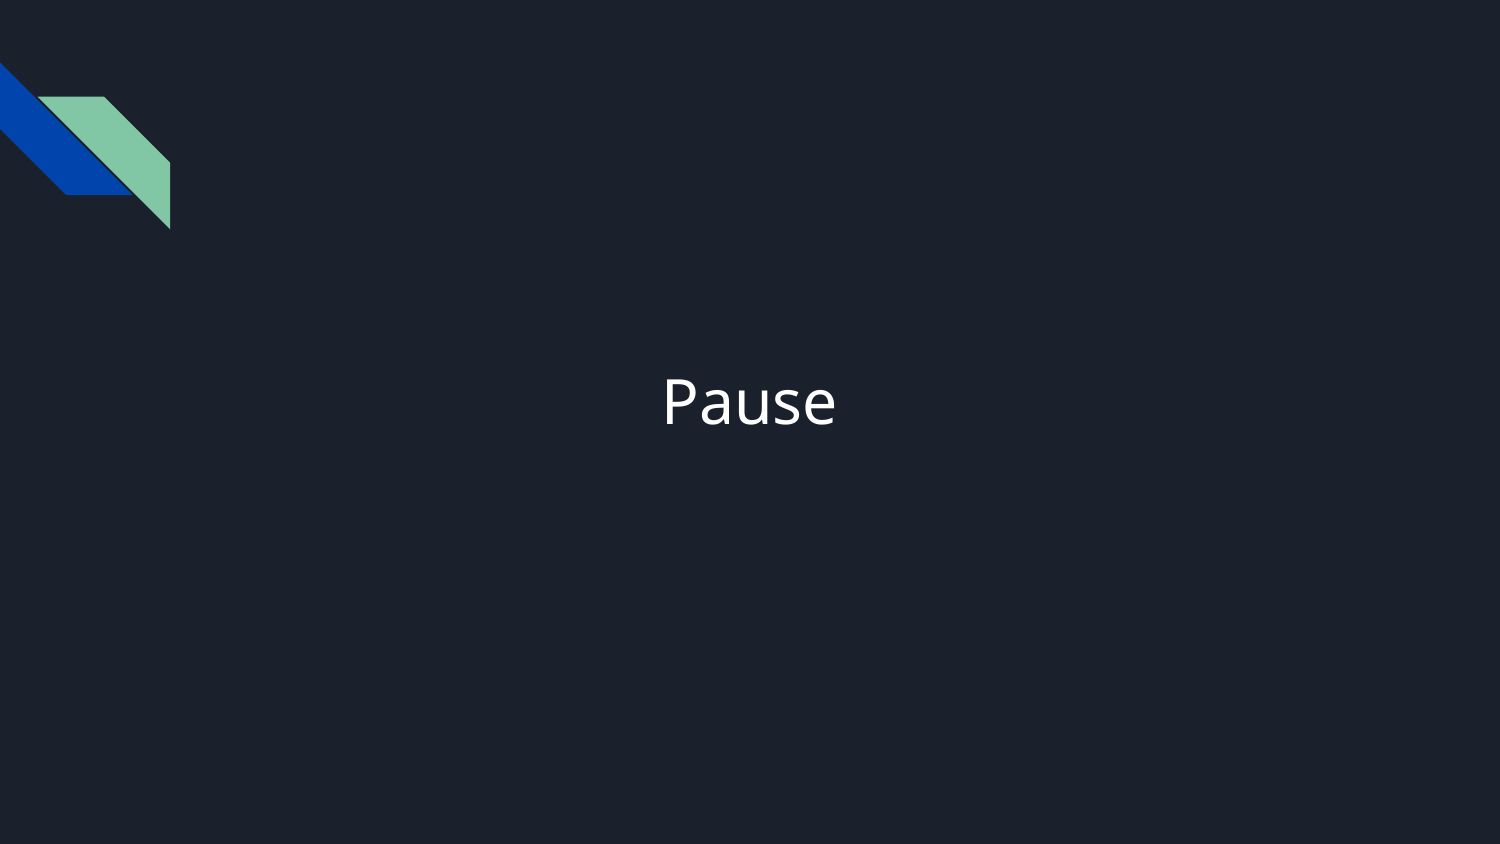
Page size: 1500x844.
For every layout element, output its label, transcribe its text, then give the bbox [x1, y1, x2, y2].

title Pause [528, 346, 972, 497]
